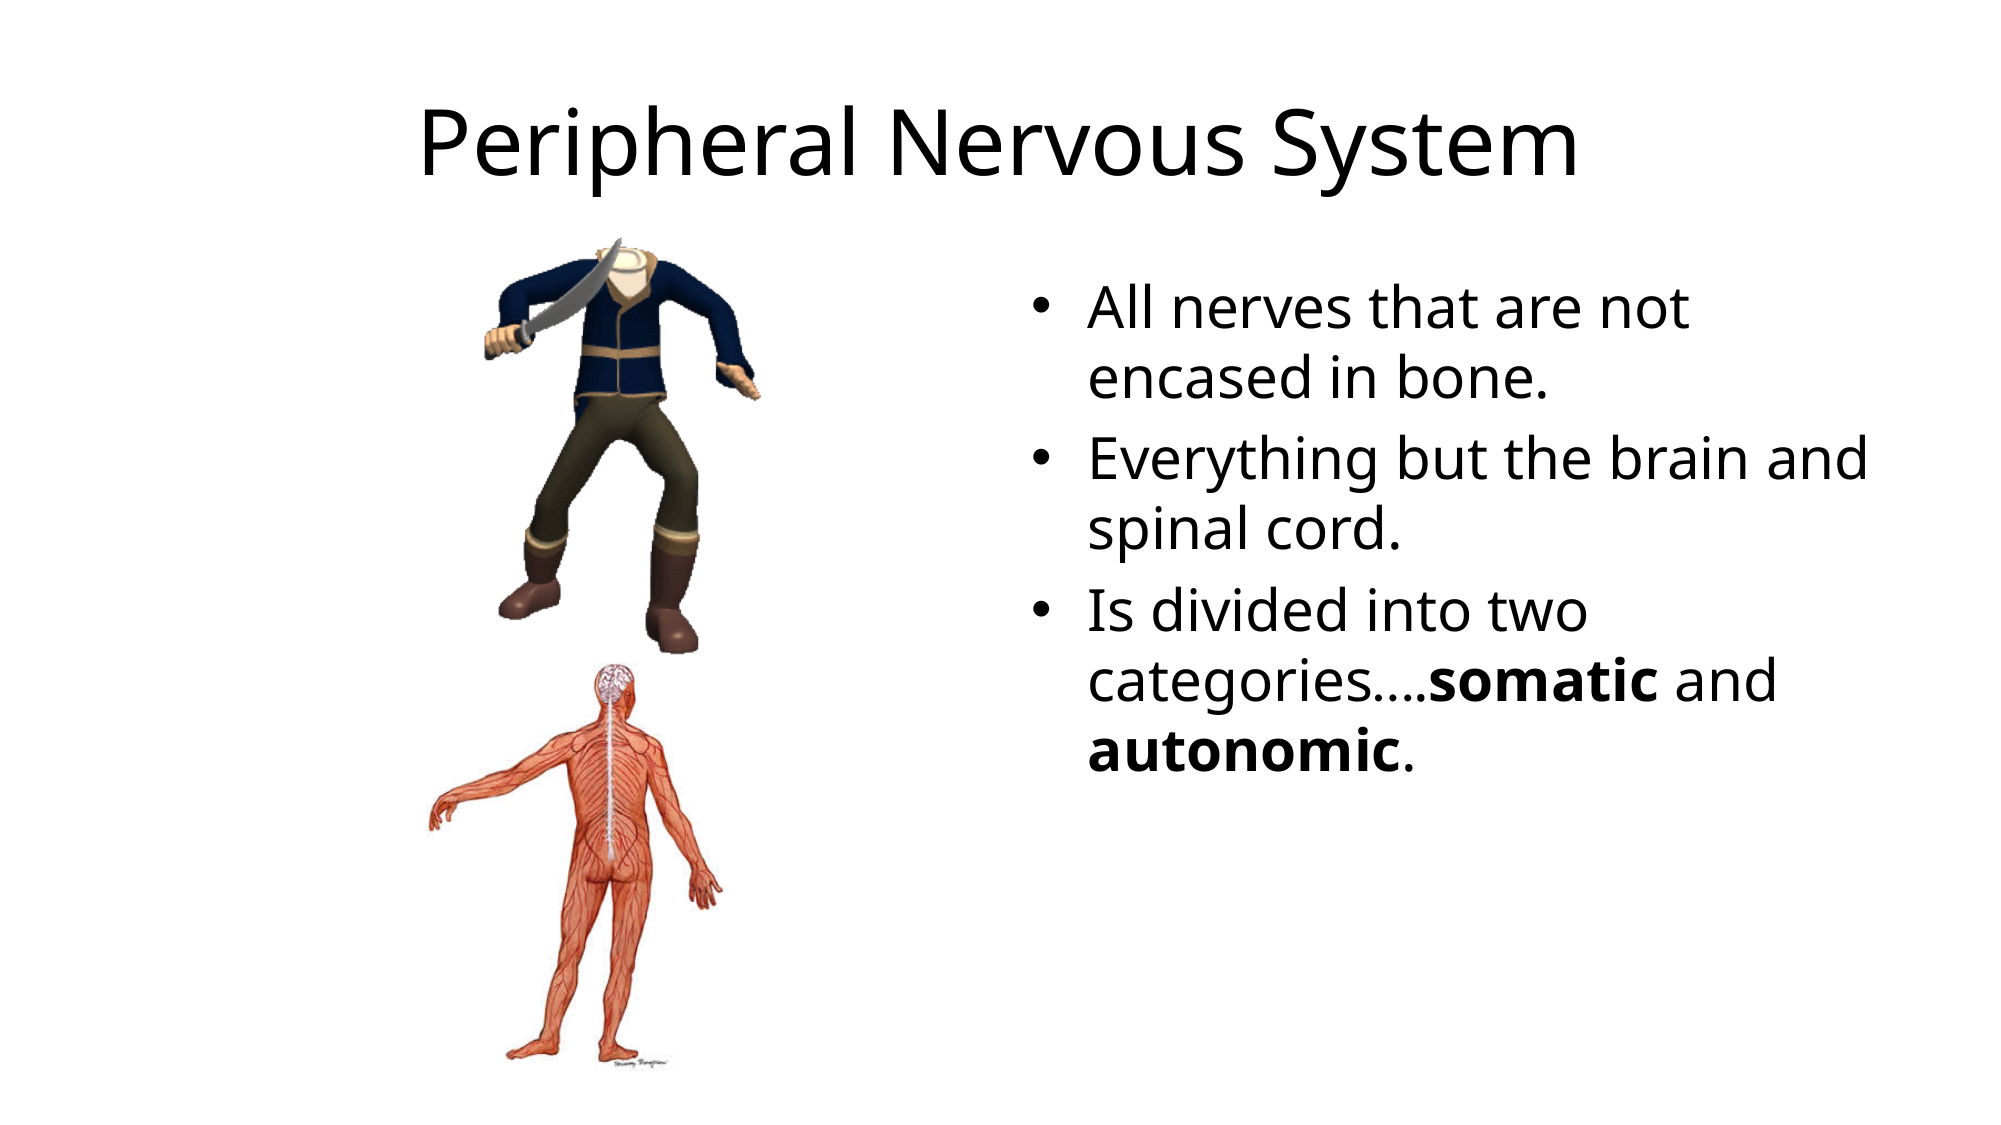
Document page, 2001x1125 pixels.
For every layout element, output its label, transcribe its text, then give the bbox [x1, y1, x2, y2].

list All nerves that are not encased in bone. Everything but the brain and spinal cord. Is divided into two categories….somatic and autonomic. [1016, 262, 1900, 1005]
picture [424, 662, 726, 1074]
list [374, 62, 863, 673]
title Peripheral Nervous System [99, 45, 1900, 233]
